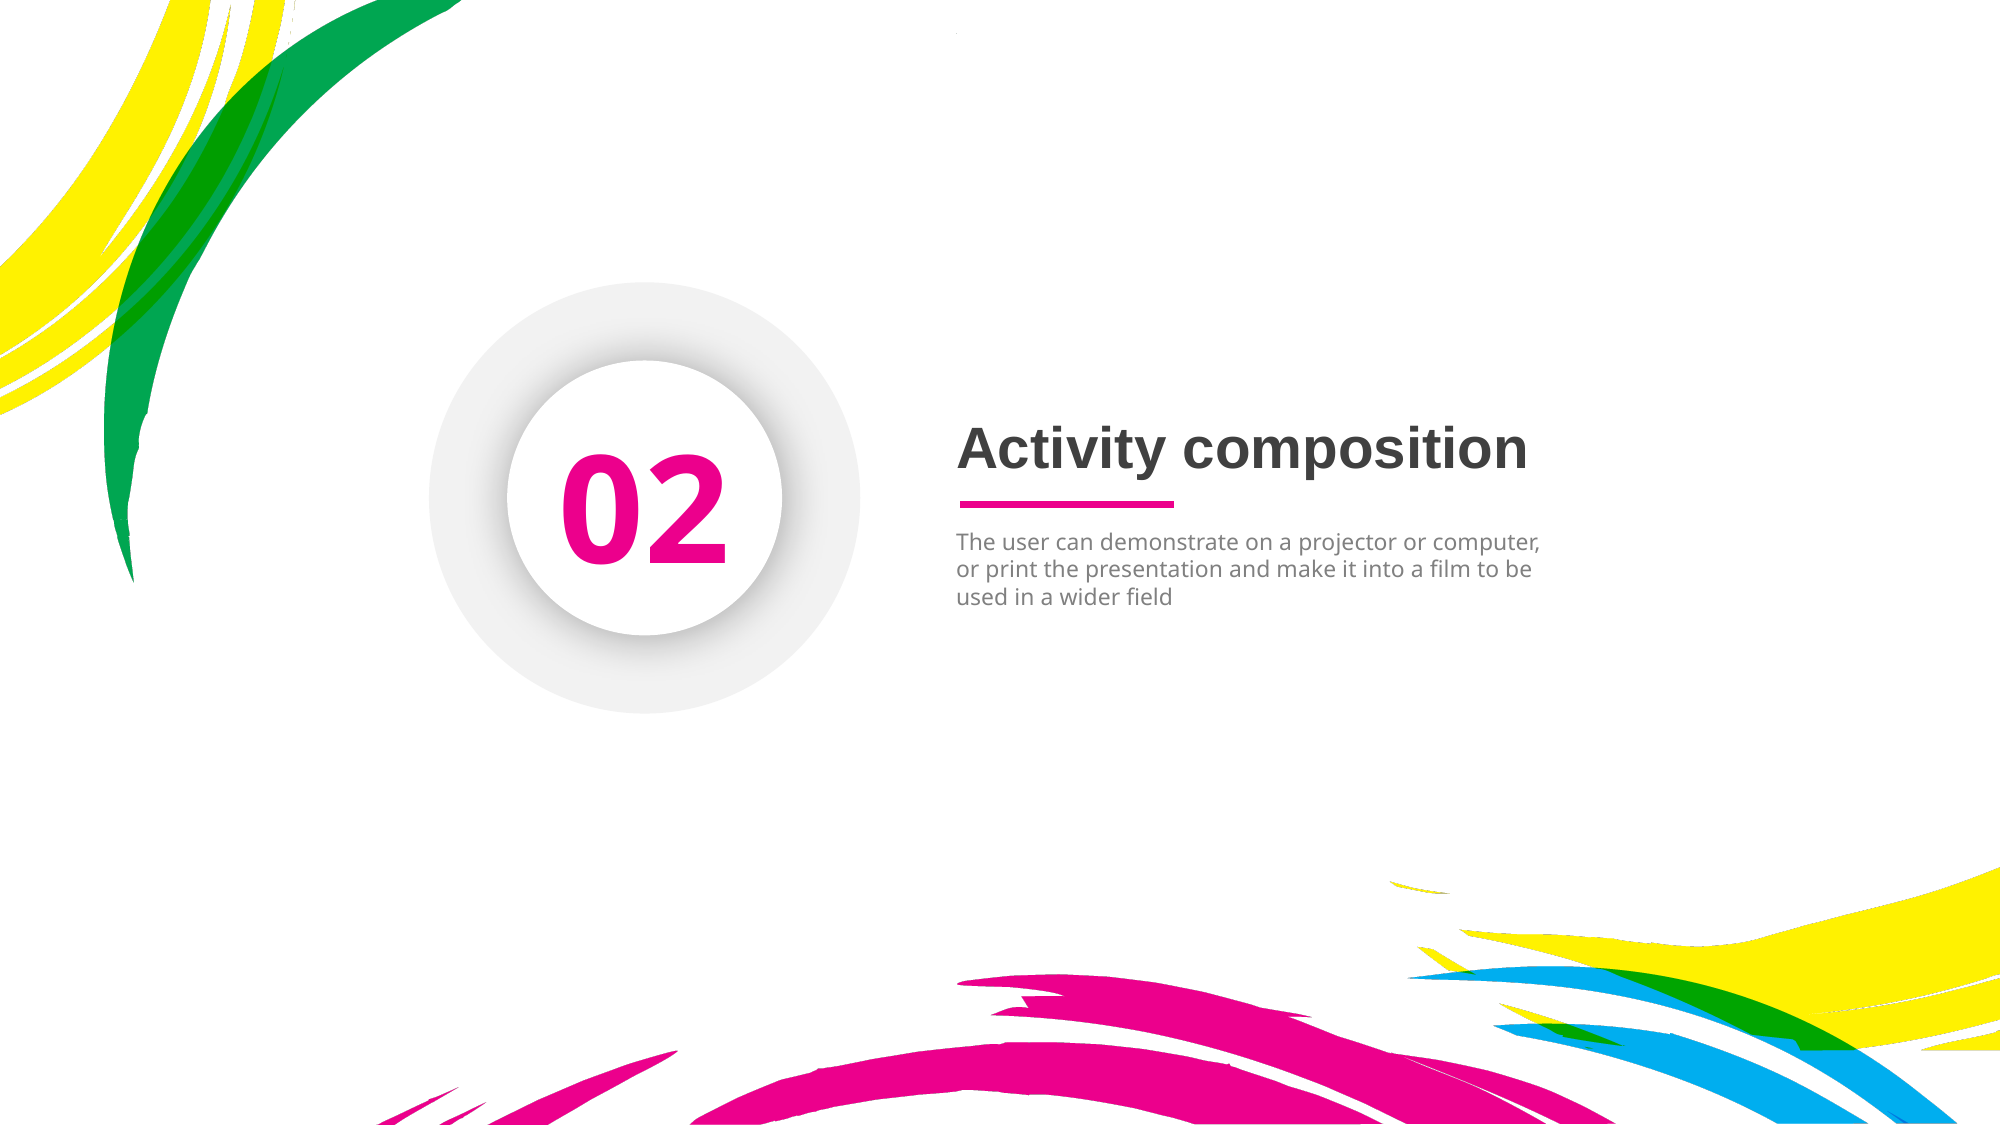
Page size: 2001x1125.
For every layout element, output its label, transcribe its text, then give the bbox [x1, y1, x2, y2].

text_box Activity composition [941, 402, 1571, 488]
text_box The user can demonstrate on a projector or computer, or print the presentation and make it into a film to be used in a wider field [941, 519, 1571, 618]
text_box [552, 601, 738, 637]
text_box [427, 281, 862, 715]
text_box 02 [507, 406, 783, 601]
picture [0, 0, 2000, 1125]
text_box [541, 359, 749, 406]
